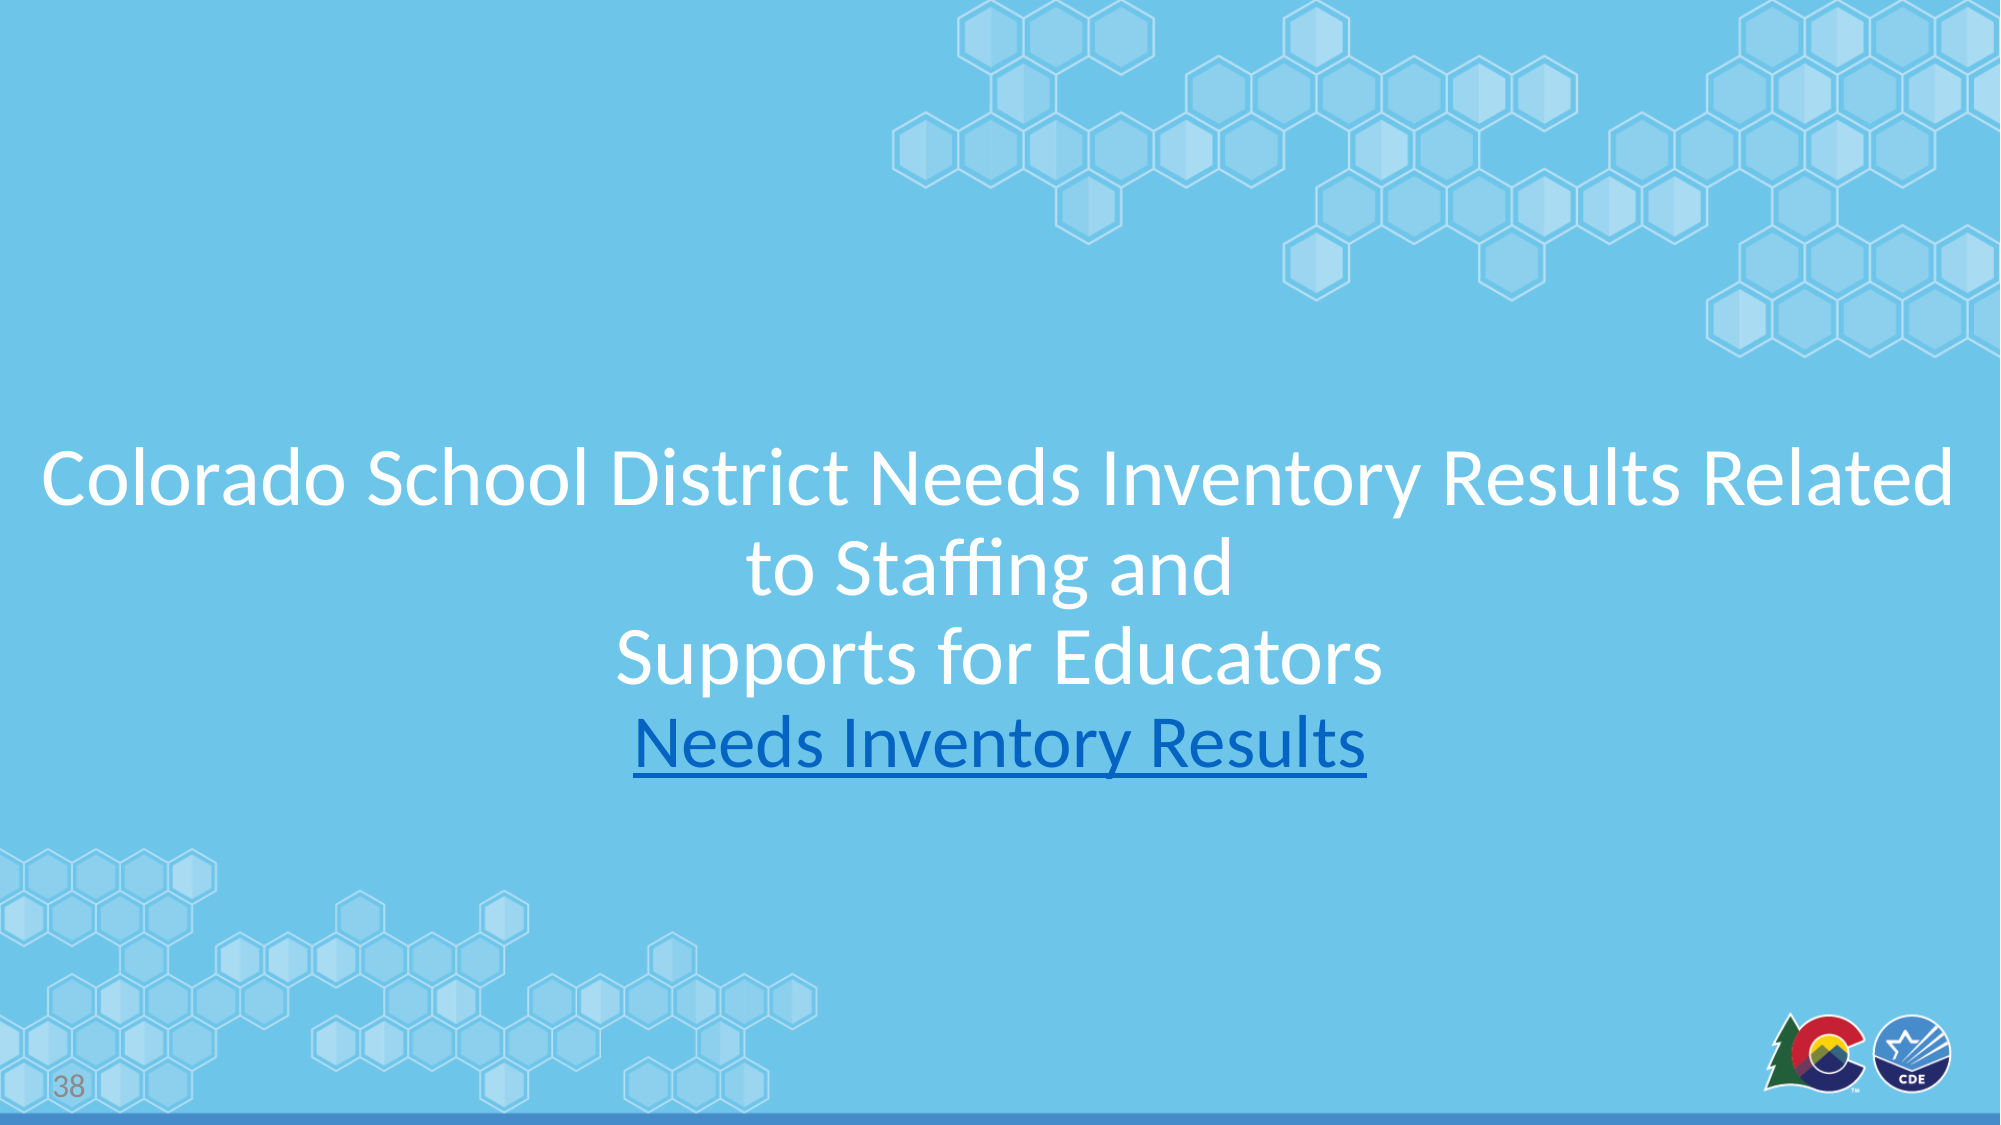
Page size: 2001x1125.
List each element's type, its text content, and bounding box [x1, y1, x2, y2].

picture [0, 810, 2000, 1125]
slide_number 38 [37, 1054, 488, 1115]
picture [0, 0, 2000, 425]
title Colorado School District Needs Inventory Results Related to Staffing and Supports for Educators Needs Inventory Results [0, 425, 2000, 810]
